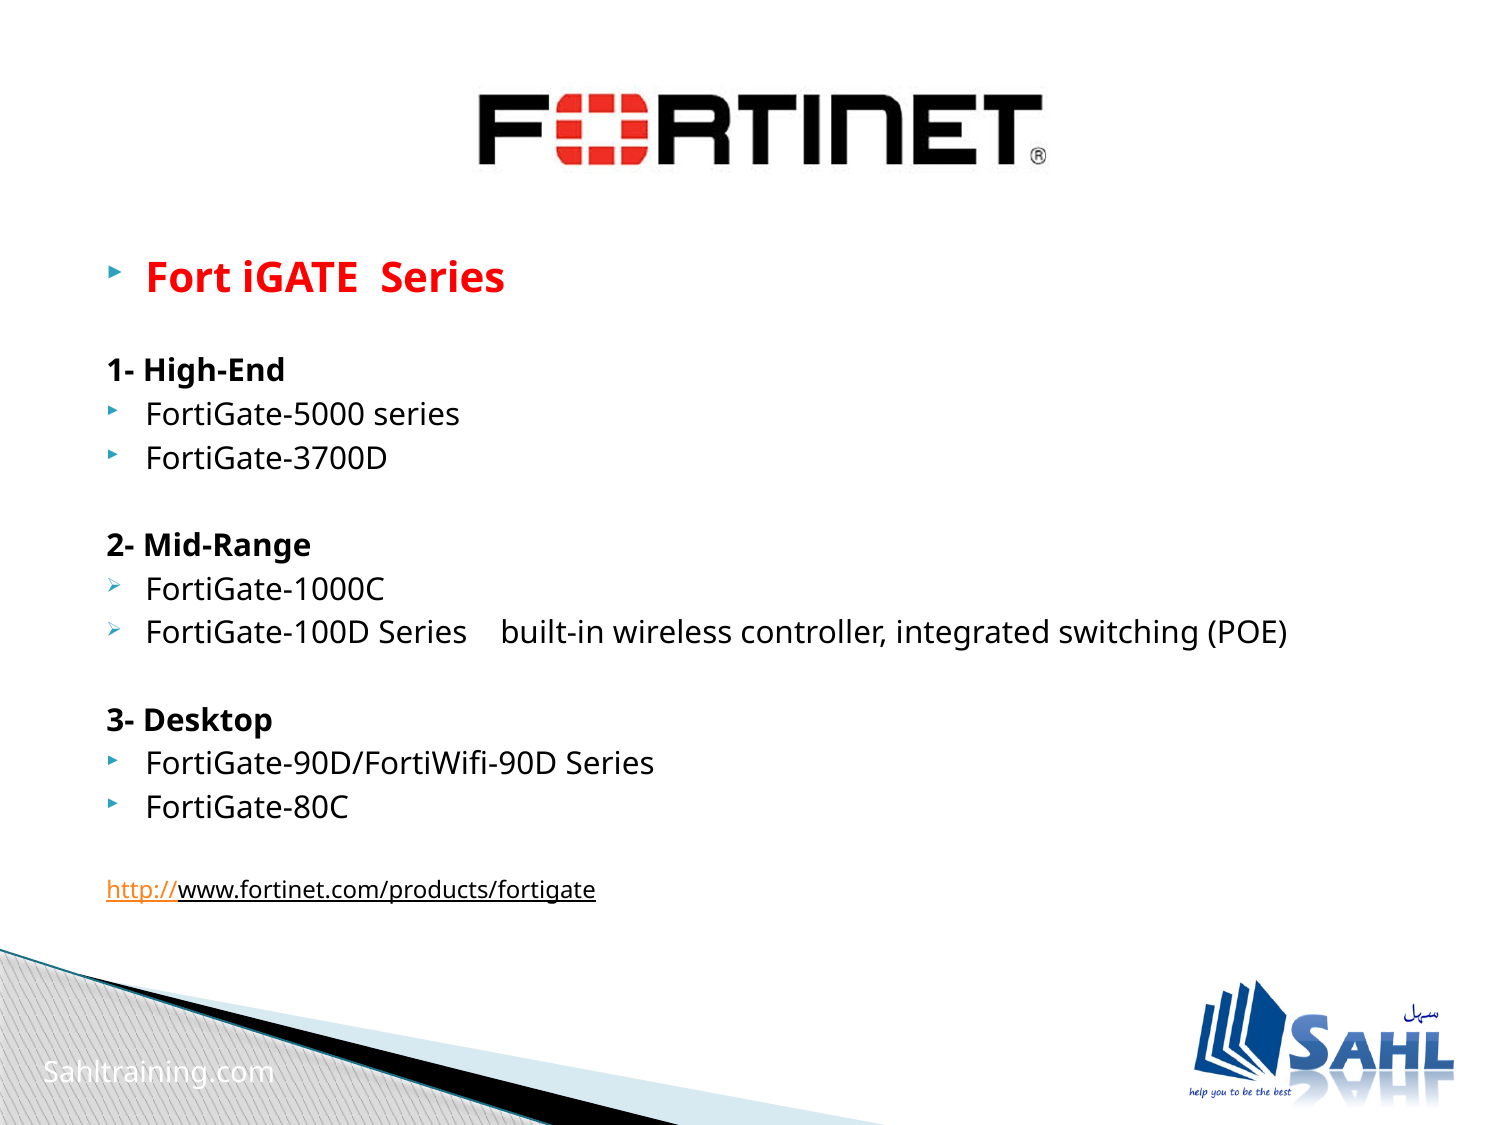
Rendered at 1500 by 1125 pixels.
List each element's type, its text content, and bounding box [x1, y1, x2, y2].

picture [442, 54, 1061, 196]
list Fort iGATE Series 1- High-End FortiGate-5000 series FortiGate-3700D 2- Mid-Range FortiGate-1000C FortiGate-100D Series built-in wireless controller, integrated switching (POE) 3- Desktop FortiGate-90D/FortiWifi-90D Series FortiGate-80C http://www.fortinet.com/products/fortigate [75, 243, 1425, 986]
picture [1184, 975, 1458, 1114]
text_box Sahltraining.com [28, 1046, 291, 1125]
